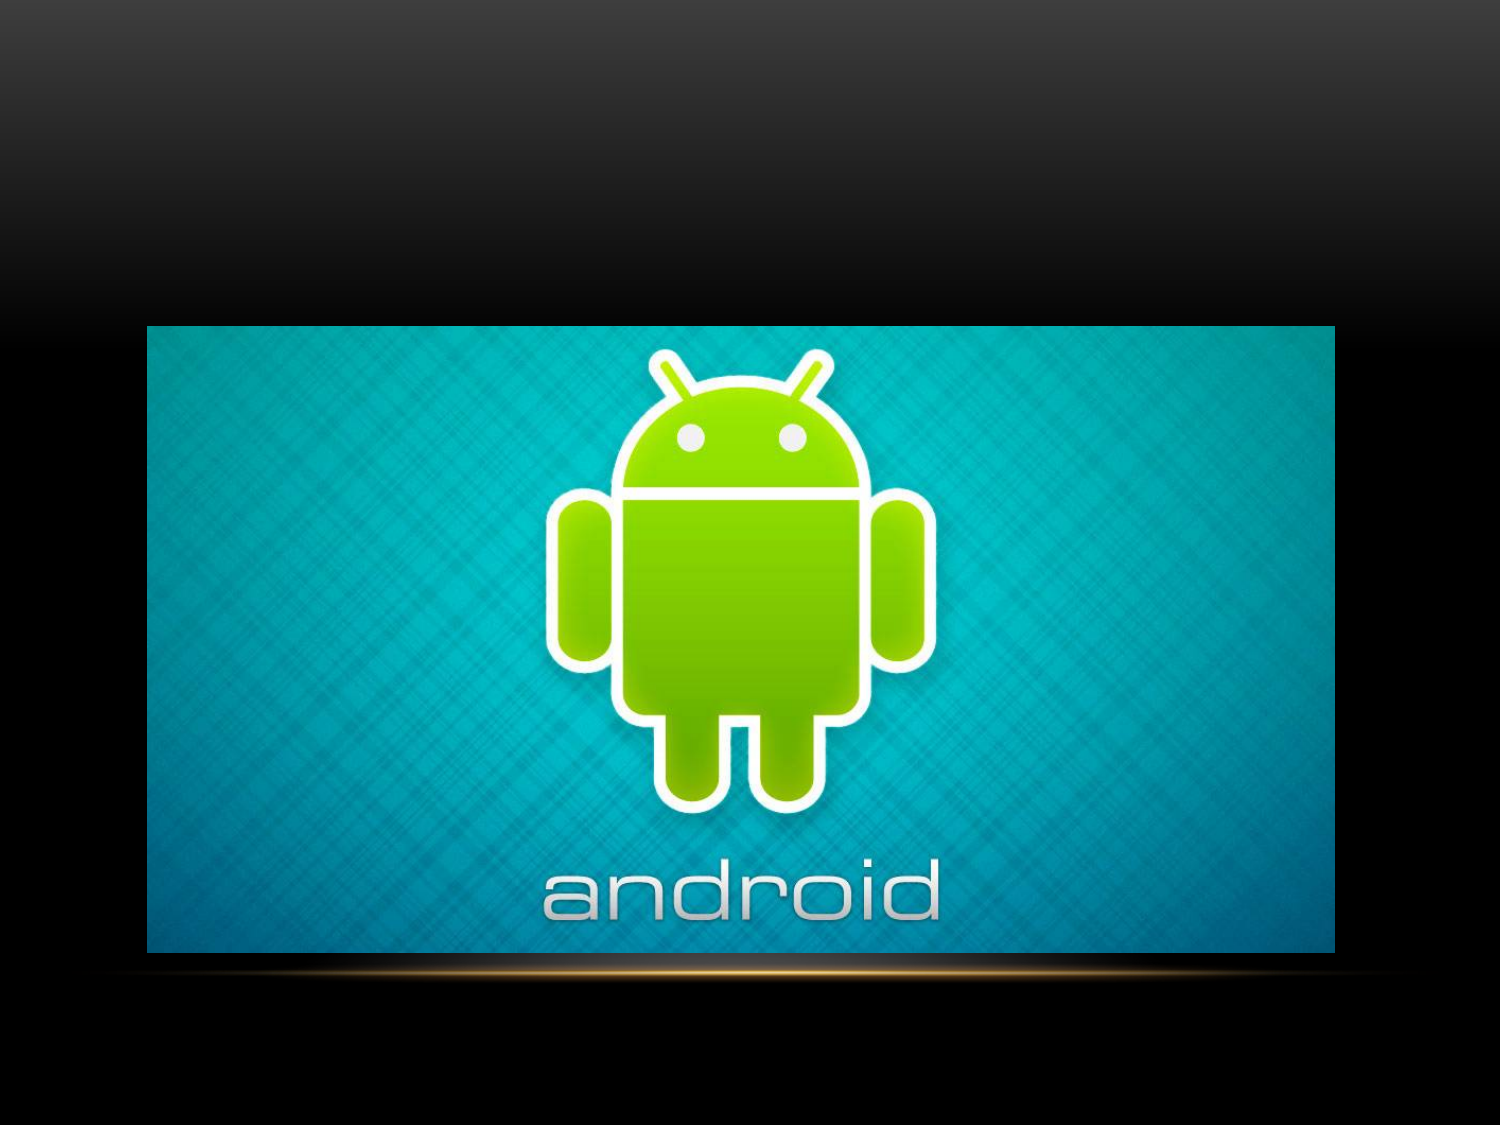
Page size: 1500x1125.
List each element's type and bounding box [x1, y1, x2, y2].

picture [0, 0, 1500, 1125]
list [147, 326, 1336, 954]
